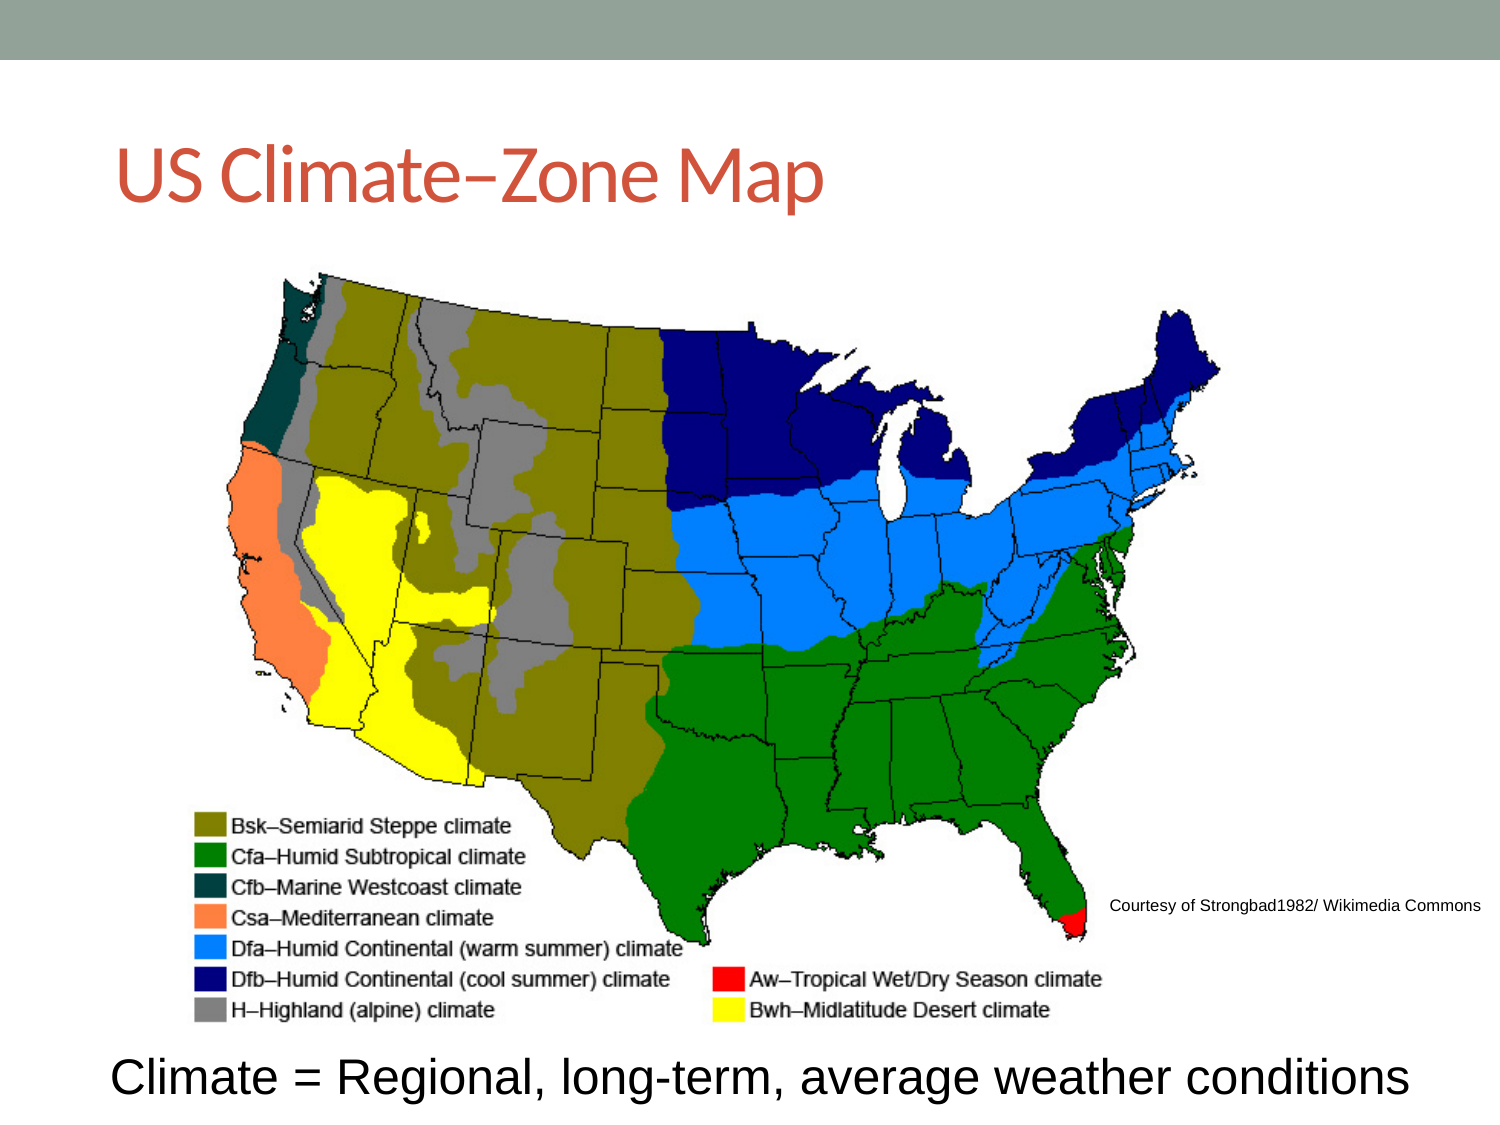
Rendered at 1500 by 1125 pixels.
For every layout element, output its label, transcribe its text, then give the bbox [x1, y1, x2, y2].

text_box Courtesy of Strongbad1982/ Wikimedia Commons [1269, 887, 1500, 923]
text_box Climate = Regional, long-term, average weather conditions [95, 1037, 1427, 1113]
title US Climate–Zone Map [99, 87, 1425, 250]
picture [187, 254, 1262, 1033]
